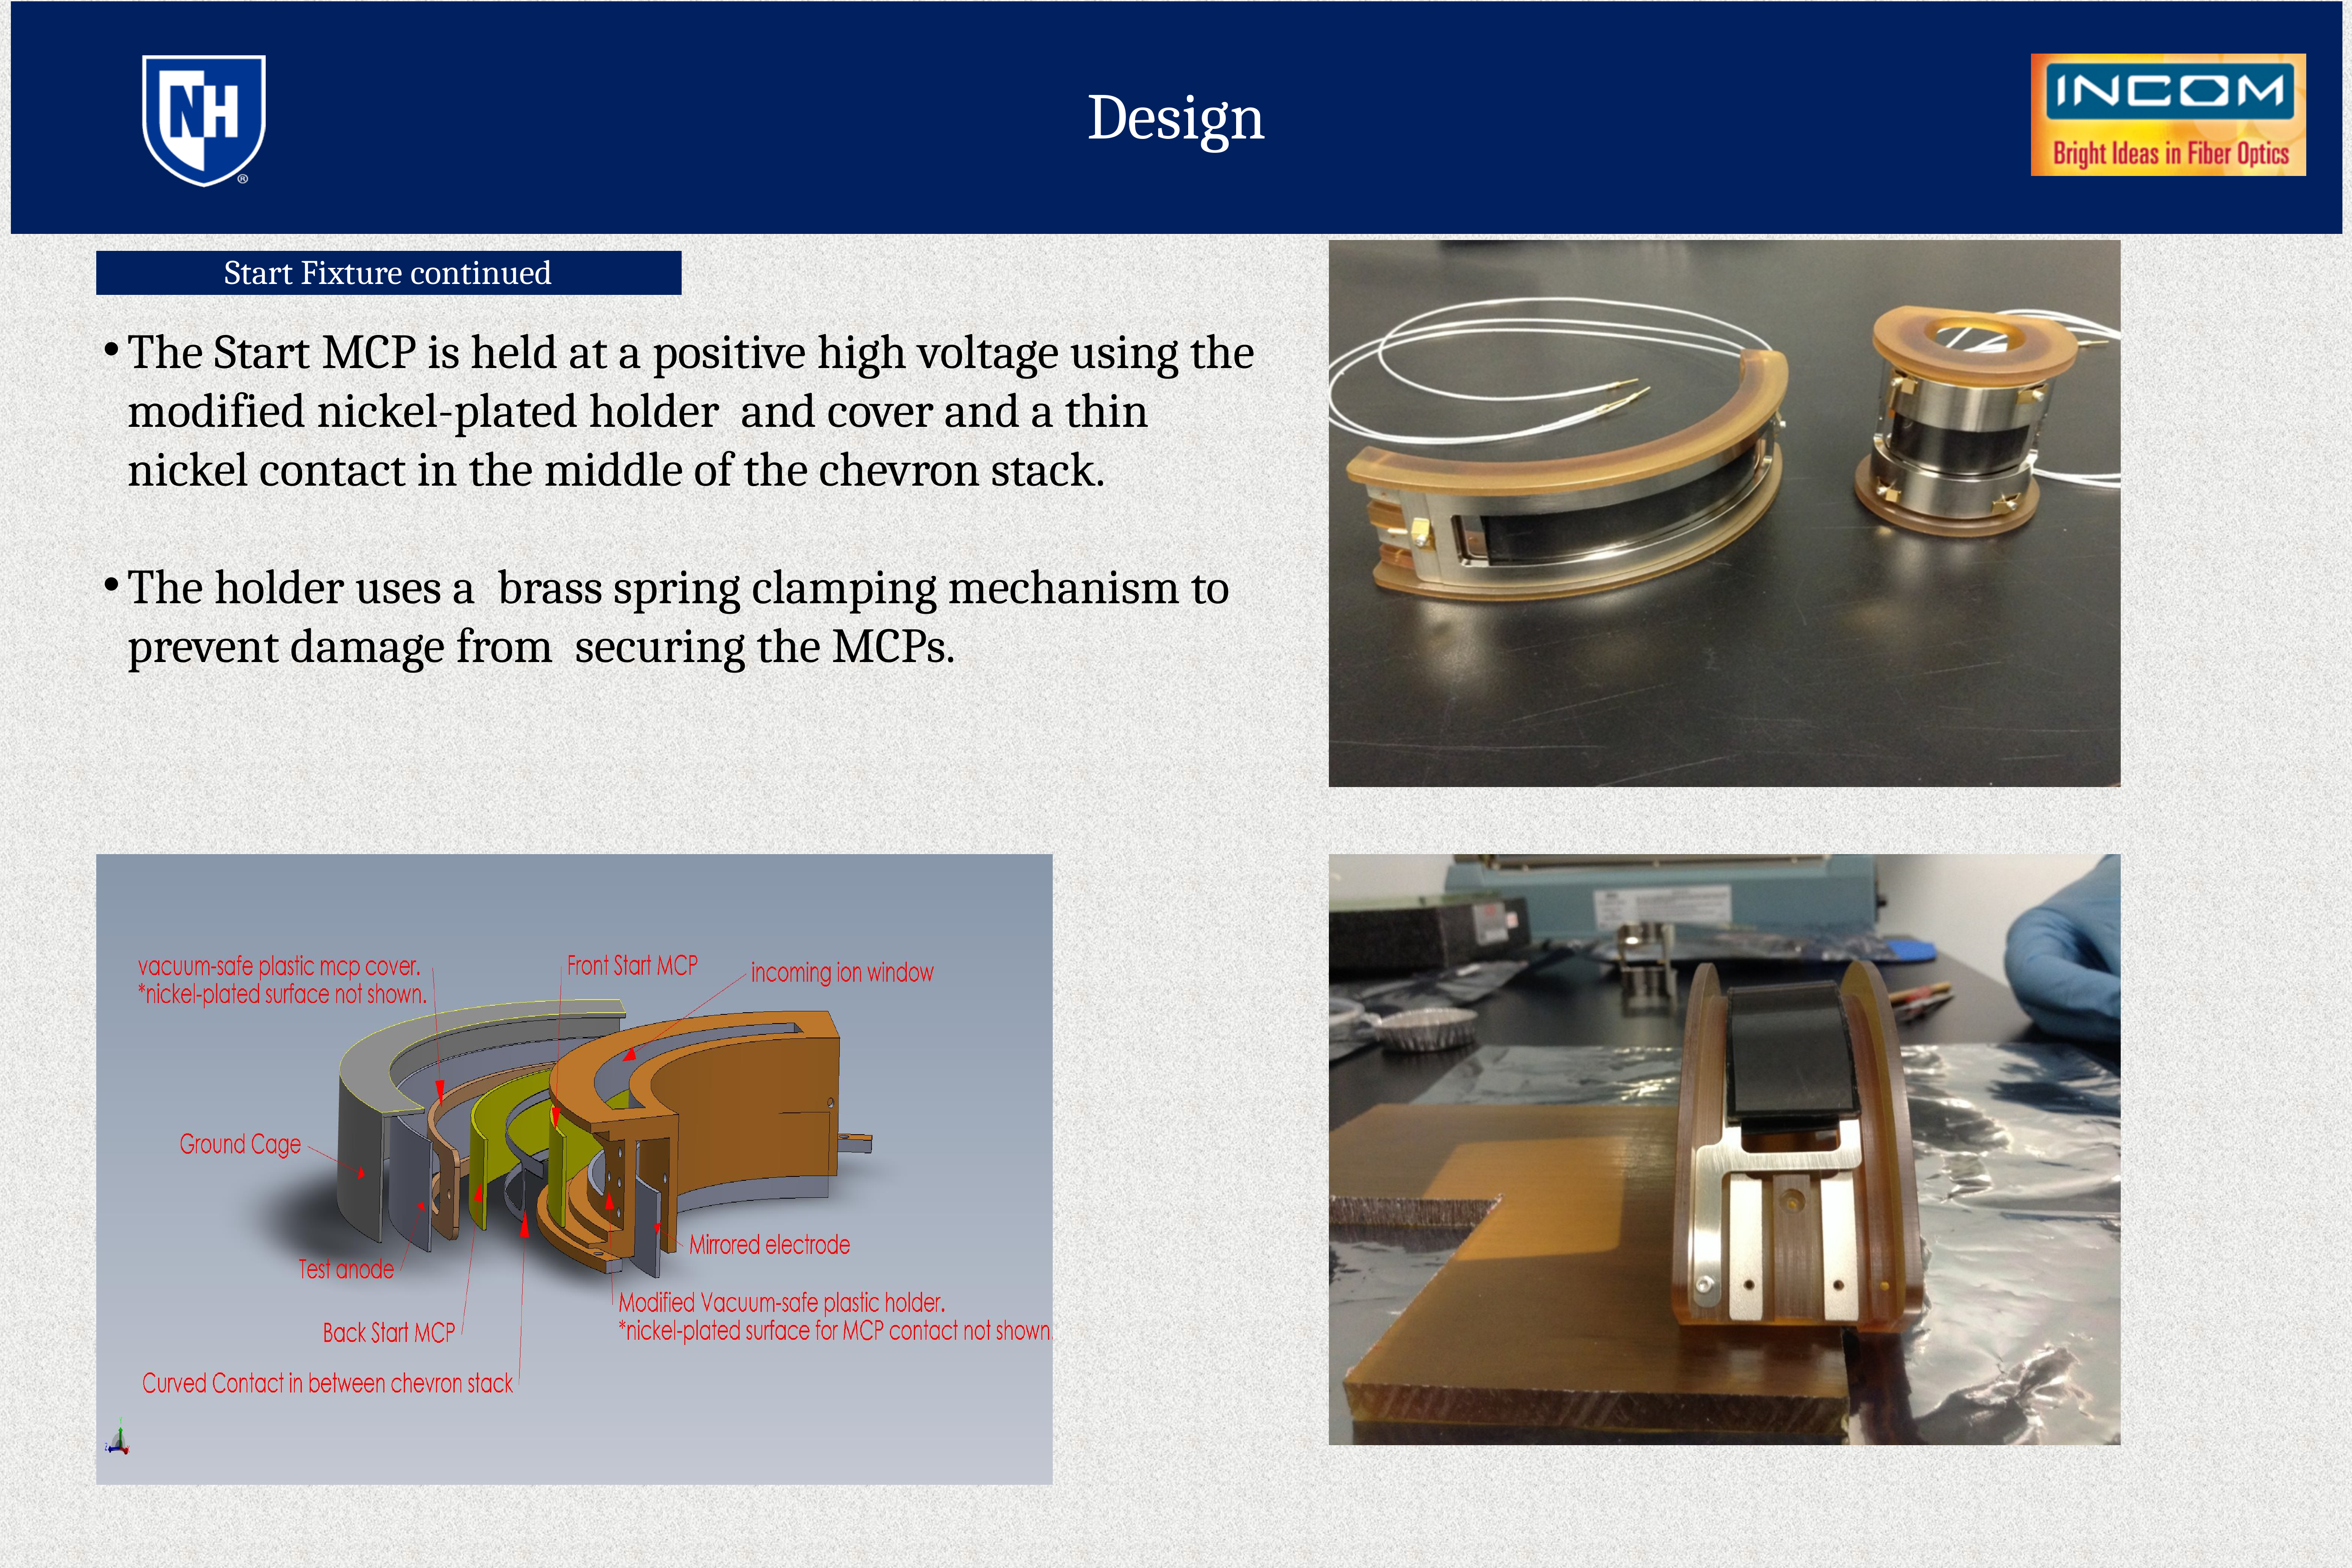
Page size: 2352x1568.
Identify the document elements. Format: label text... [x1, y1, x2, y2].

title Design [14, 5, 2339, 230]
picture [0, 0, 2352, 1568]
text_box The Start MCP is held at a positive high voltage using the modified nickel-plated holder and cover and a thin nickel contact in the middle of the chevron stack. The holder uses a brass spring clamping mechanism to prevent damage from securing the MCPs. [96, 316, 1273, 675]
text_box Start Fixture continued [96, 251, 682, 295]
